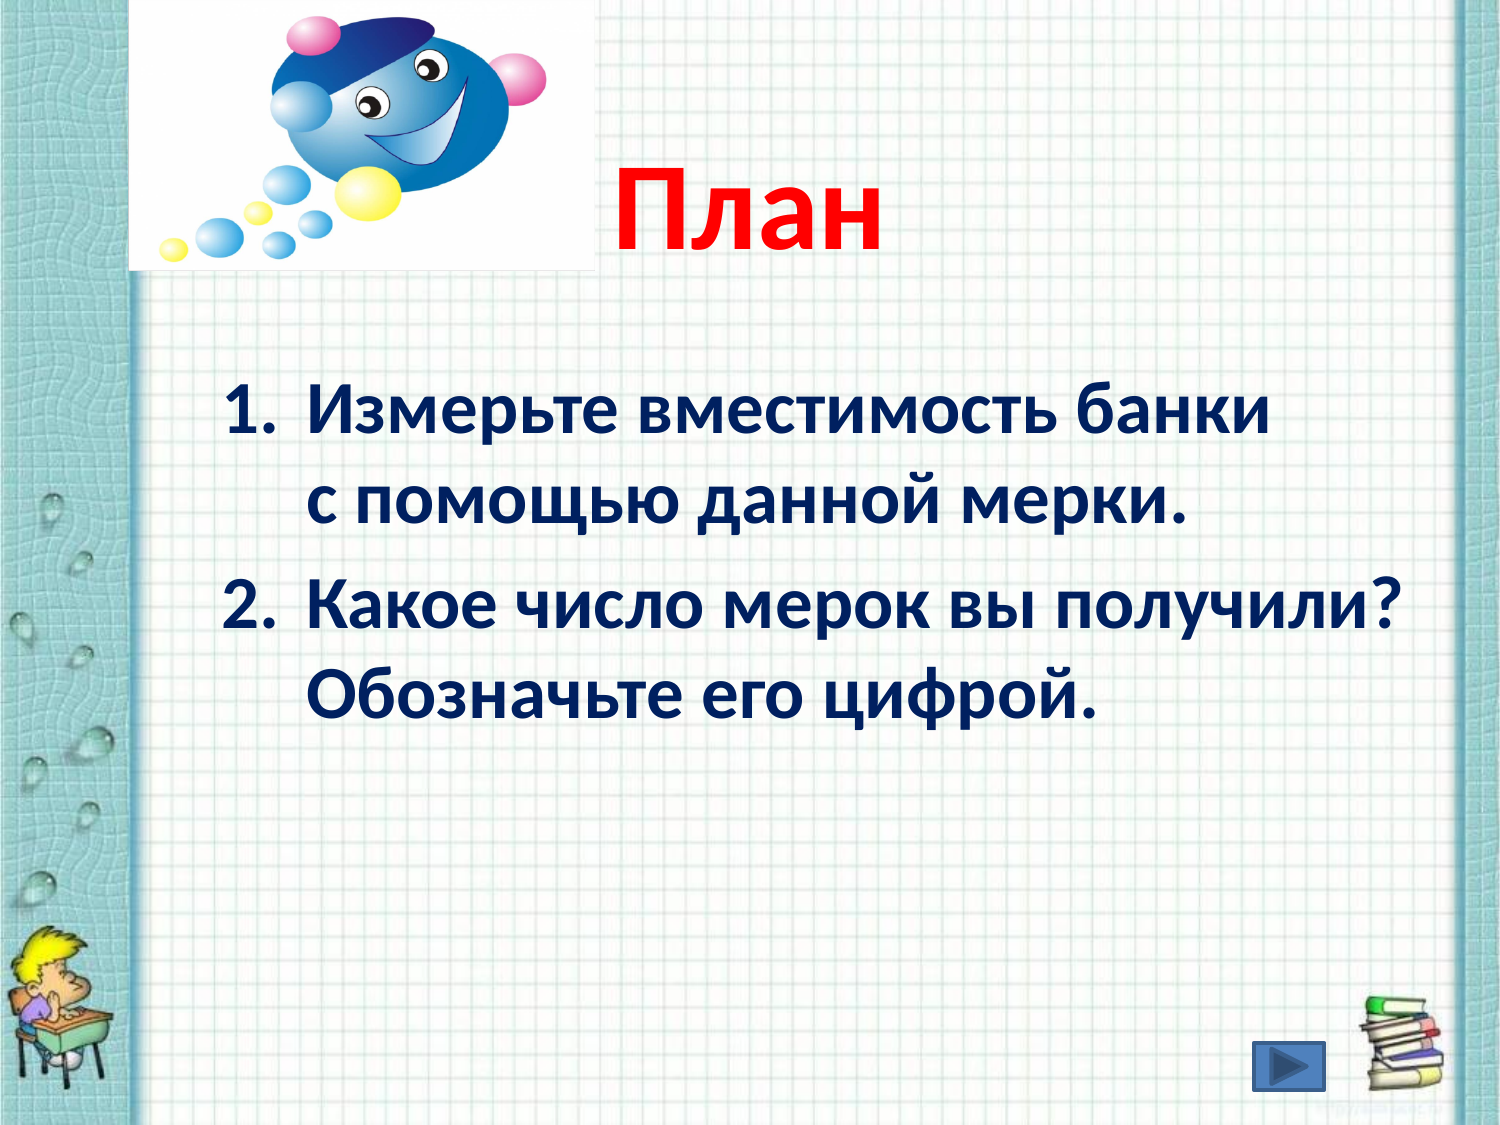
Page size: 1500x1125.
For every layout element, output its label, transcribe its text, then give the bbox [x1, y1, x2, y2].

picture [0, 0, 1500, 1125]
title План [75, 82, 1425, 317]
list Измерьте вместимость банки с помощью данной мерки. Какое число мерок вы получили? Обозначьте его цифрой. [206, 351, 1430, 938]
text_box [1252, 1041, 1326, 1092]
